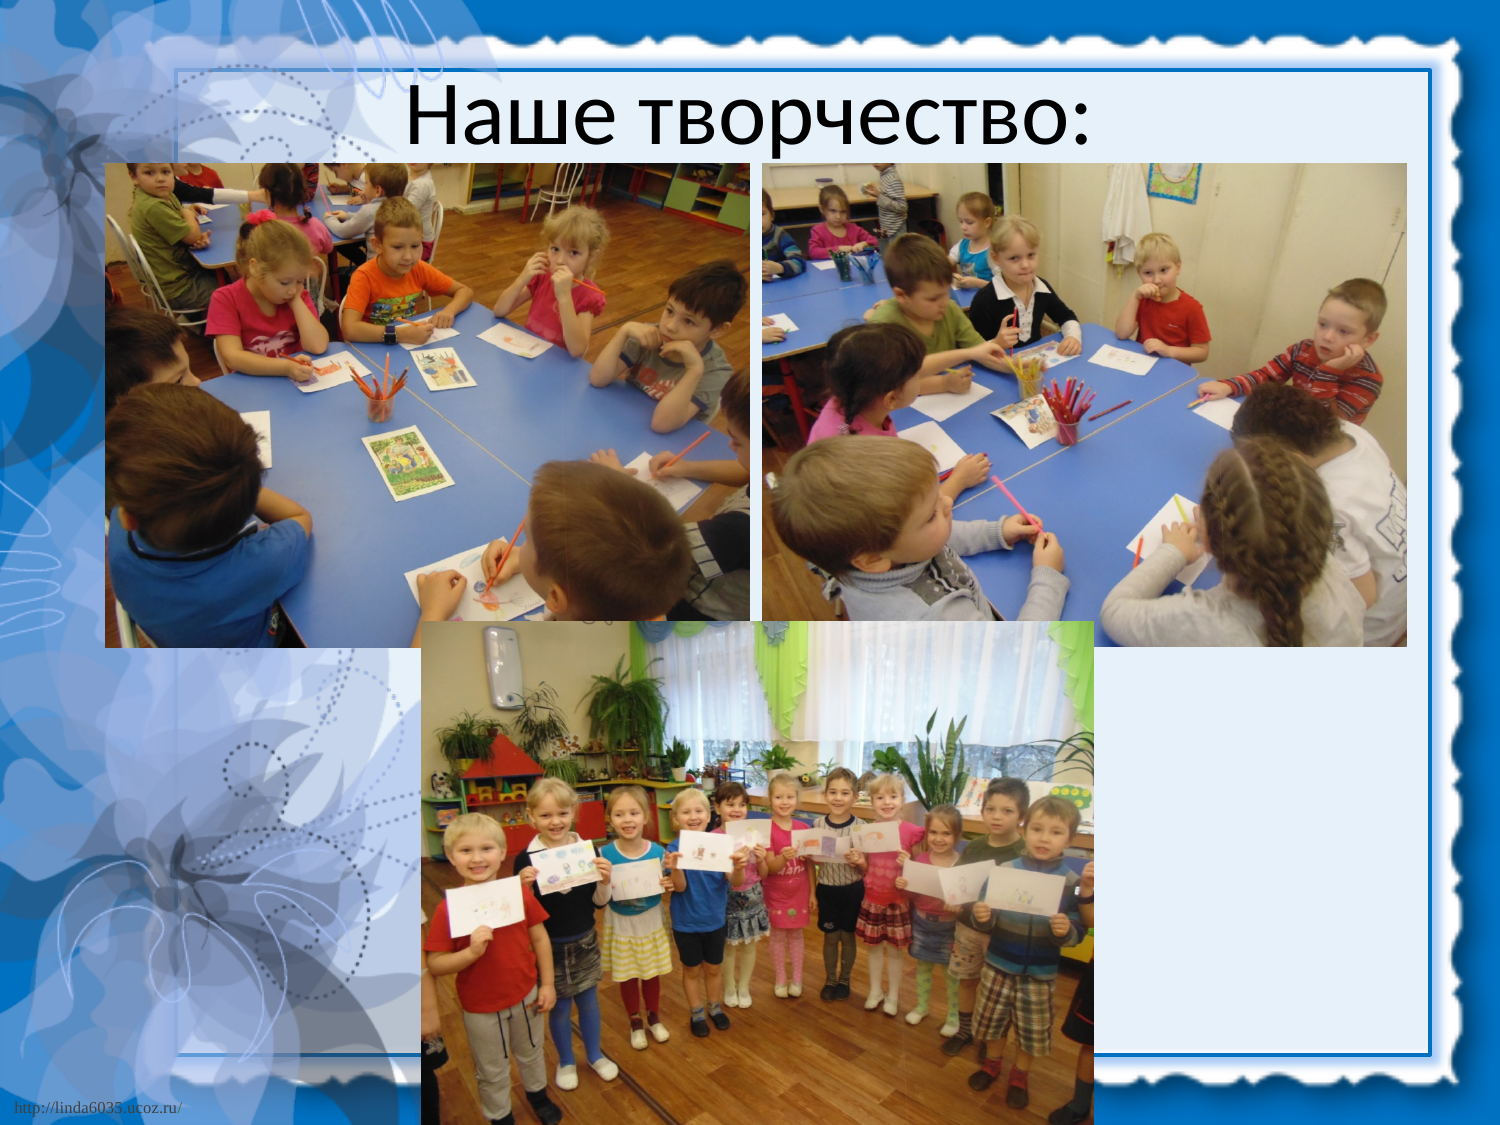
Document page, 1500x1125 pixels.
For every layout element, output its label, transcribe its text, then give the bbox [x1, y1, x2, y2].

picture [421, 23, 1500, 1125]
title Наше творчество: [75, 45, 1425, 233]
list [105, 163, 751, 648]
